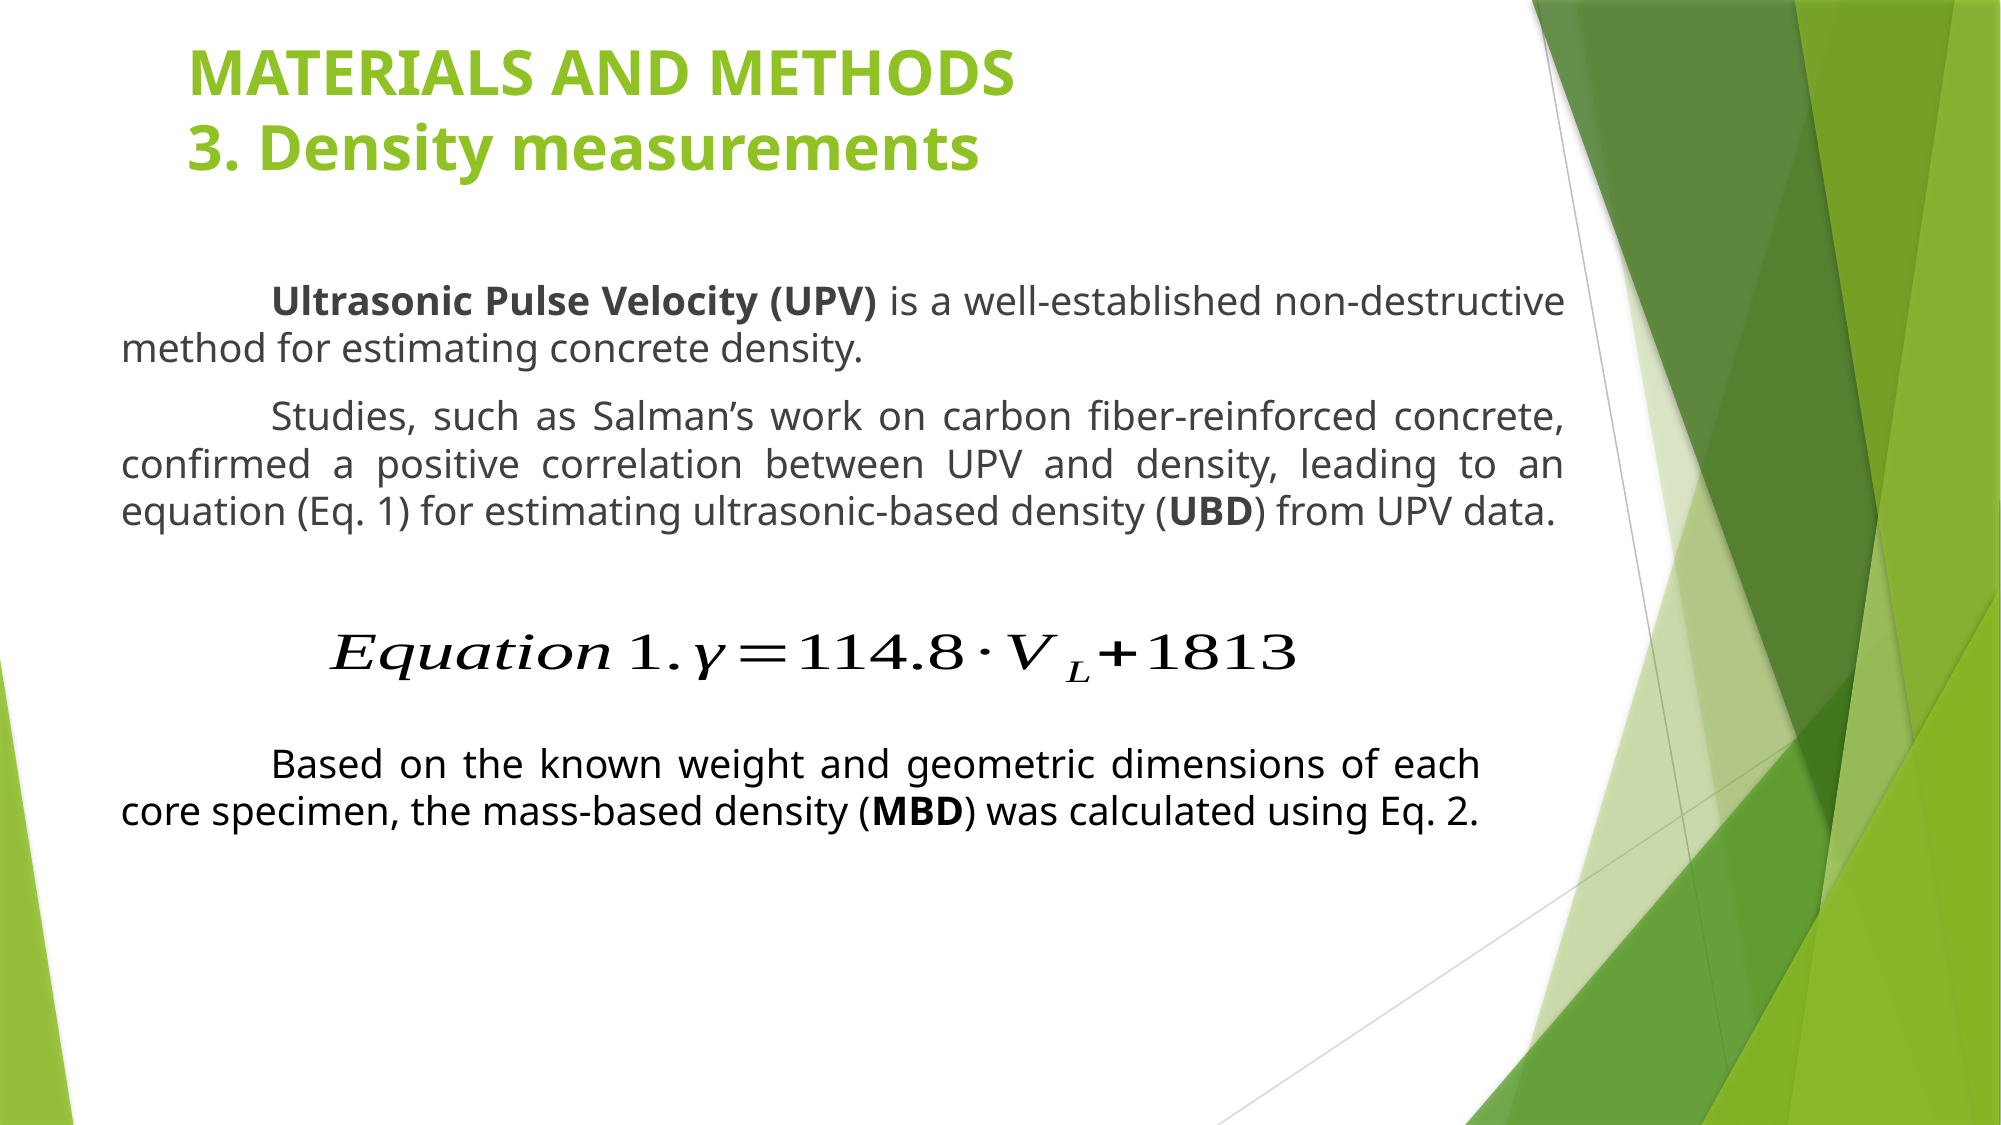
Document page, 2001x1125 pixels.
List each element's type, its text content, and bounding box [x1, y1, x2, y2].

text_box MATERIALS AND METHODS 3. Density measurements [172, 24, 1738, 210]
list Ultrasonic Pulse Velocity (UPV) is a well-established non-destructive method for estimating concrete density. Studies, such as Salman’s work on carbon fiber-reinforced concrete, confirmed a positive correlation between UPV and density, leading to an equation (Eq. 1) for estimating ultrasonic-based density (UBD) from UPV data. [105, 268, 1582, 631]
text_box Based on the known weight and geometric dimensions of each core specimen, the mass-based density (MBD) was calculated using Eq. 2. [105, 731, 1498, 842]
